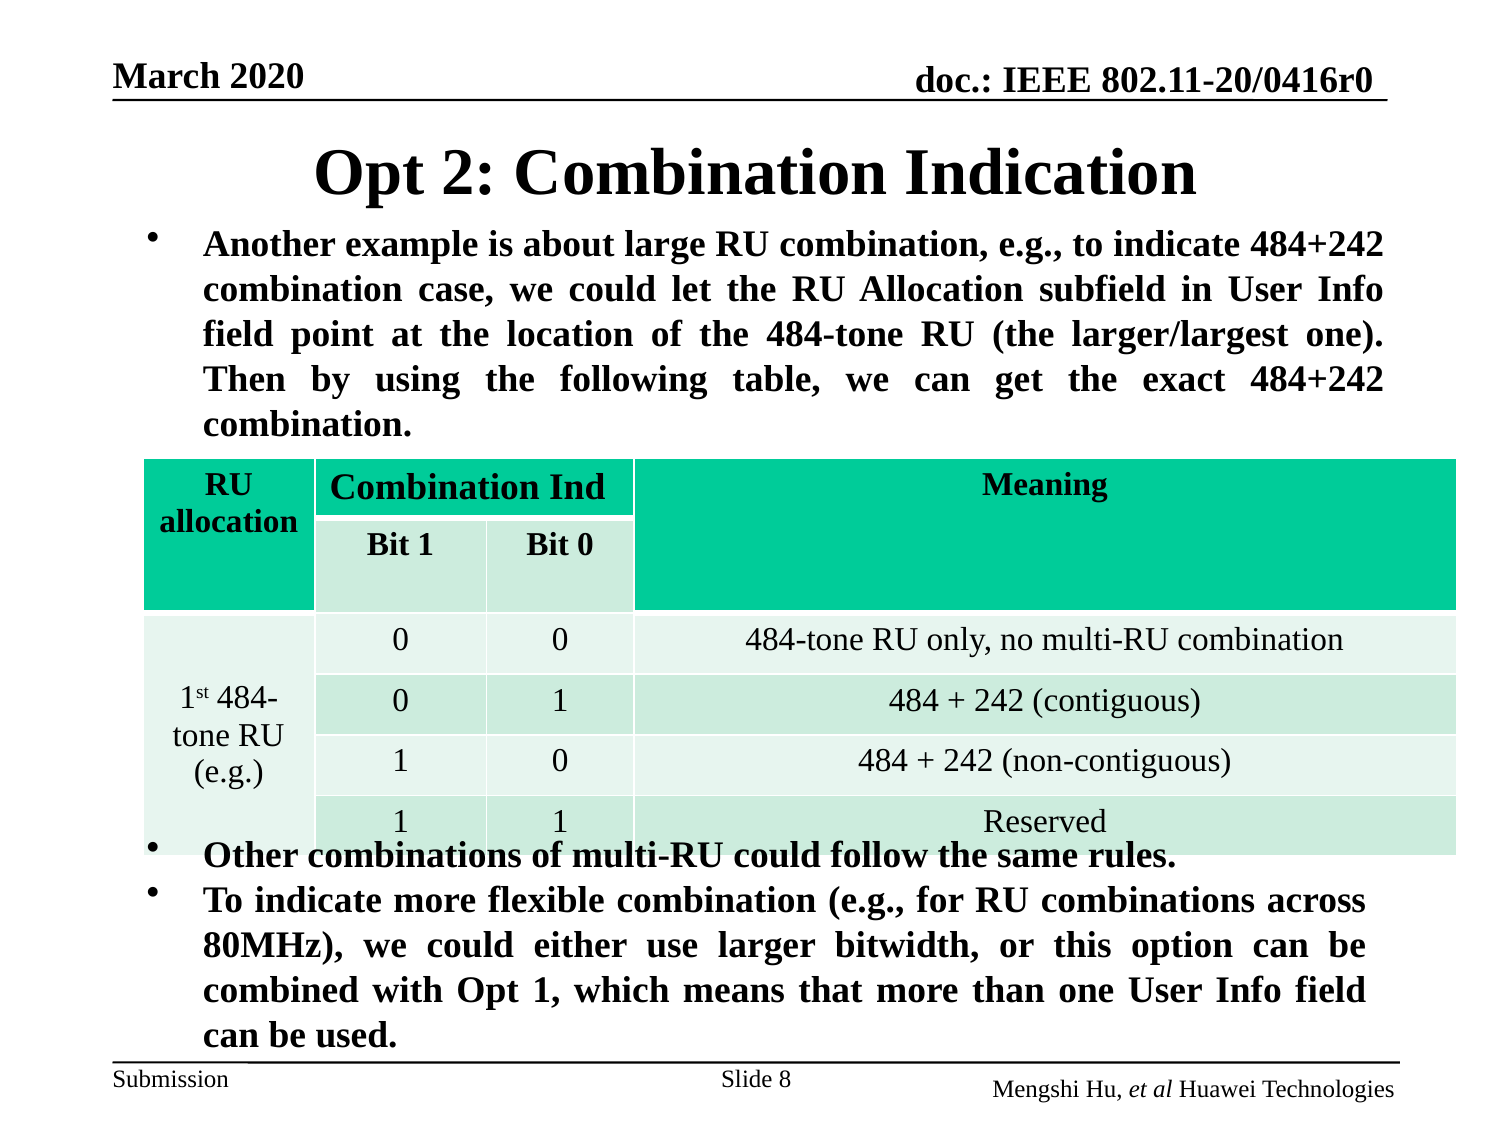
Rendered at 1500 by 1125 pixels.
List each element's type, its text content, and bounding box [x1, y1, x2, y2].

text_box Another example is about large RU combination, e.g., to indicate 484+242 combination case, we could let the RU Allocation subfield in User Info field point at the location of the 484-tone RU (the larger/largest one). Then by using the following table, we can get the exact 484+242 combination. [131, 211, 1400, 497]
table_cell 484 + 242 (non-contiguous) [635, 736, 1456, 795]
table_header RU allocation [144, 459, 314, 610]
table_cell 0 [487, 736, 633, 795]
table_cell 0 [487, 614, 633, 673]
table_cell 1 [487, 796, 633, 822]
table_cell 1 [487, 675, 633, 734]
table_cell 1 [316, 736, 486, 795]
table_cell 1st 484-tone RU (e.g.) [144, 616, 314, 822]
table_cell 1 [316, 796, 486, 822]
table_cell 484-tone RU only, no multi-RU combination [635, 616, 1456, 673]
table_header Meaning [635, 459, 1456, 610]
table_cell 0 [316, 675, 486, 734]
table_cell 0 [316, 614, 486, 673]
title Opt 2: Combination Indication [99, 123, 1413, 212]
table_cell Bit 1 [316, 521, 486, 612]
table_header Combination Ind [316, 459, 633, 515]
text_box Other combinations of multi-RU could follow the same rules. To indicate more flexible combination (e.g., for RU combinations across 80MHz), we could either use larger bitwidth, or this option can be combined with Opt 1, which means that more than one User Info field can be used. [131, 822, 1382, 1107]
table_cell Bit 0 [487, 521, 633, 612]
table_cell 484 + 242 (contiguous) [635, 675, 1456, 734]
table_cell Reserved [635, 796, 1456, 855]
